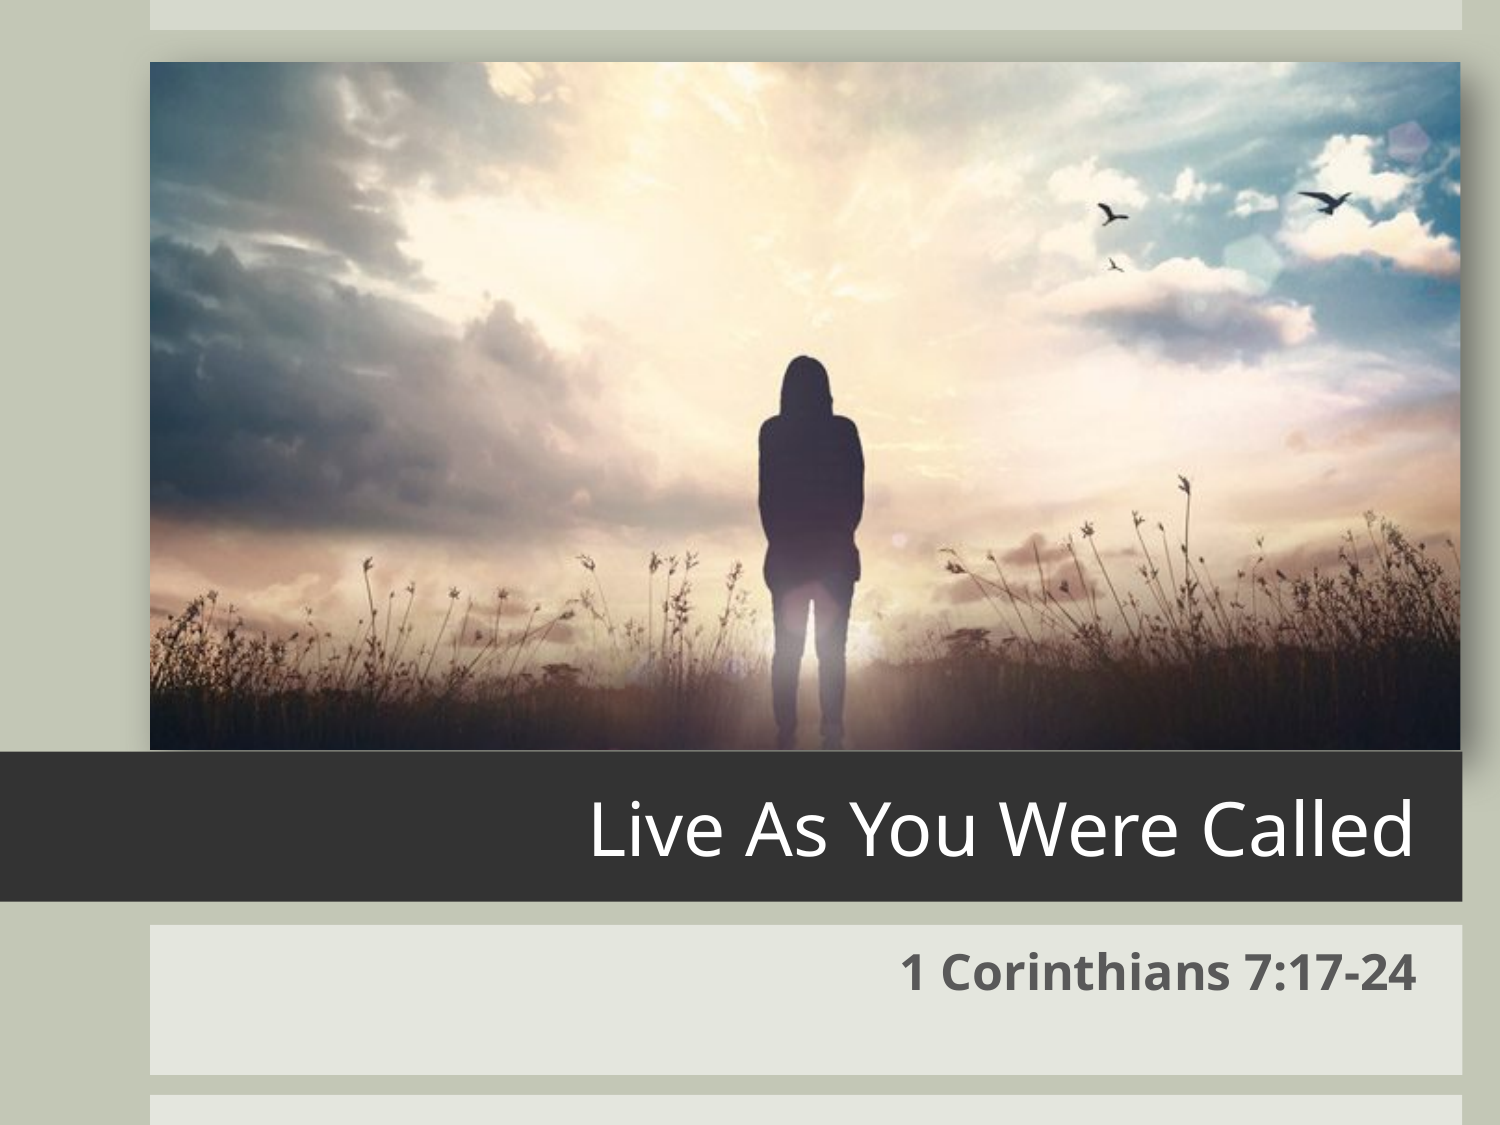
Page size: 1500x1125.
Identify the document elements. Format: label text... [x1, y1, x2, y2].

title Live As You Were Called [0, 751, 1463, 902]
picture [149, 61, 1461, 751]
subtitle 1 Corinthians 7:17-24 [150, 924, 1463, 1075]
